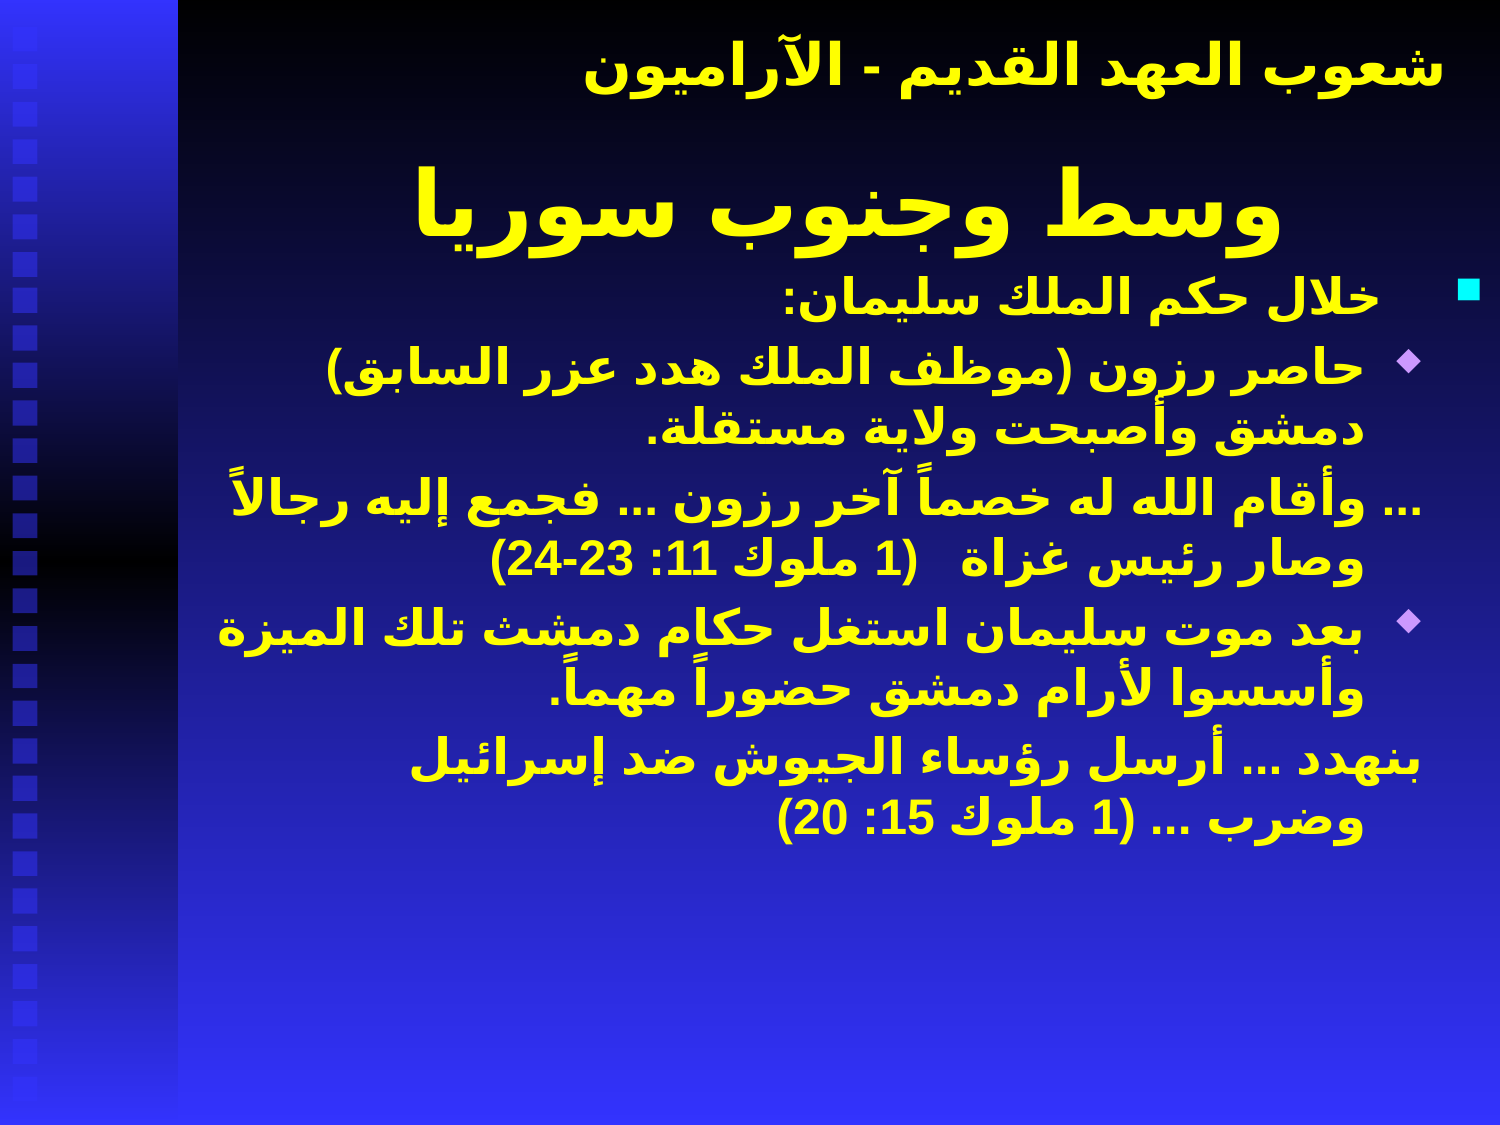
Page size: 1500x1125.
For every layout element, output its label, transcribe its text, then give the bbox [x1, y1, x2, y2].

subtitle وسط وجنوب سوريا خلال حكم الملك سليمان: حاصر رزون (موظف الملك هدد عزر السابق) دمشق وأصبحت ولاية مستقلة. ... وأقام الله له خصماً آخر رزون ... فجمع إليه رجالاً وصار رئيس غزاة (1 ملوك 11: 23-24) بعد موت سليمان استغل حكام دمشث تلك الميزة وأسسوا لأرام دمشق حضوراً مهماً. بنهدد ... أرسل رؤساء الجيوش ضد إسرائيل وضرب ... (1 ملوك 15: 20) [199, 137, 1499, 1125]
title شعوب العهد القديم - الآراميون [187, 0, 1463, 126]
